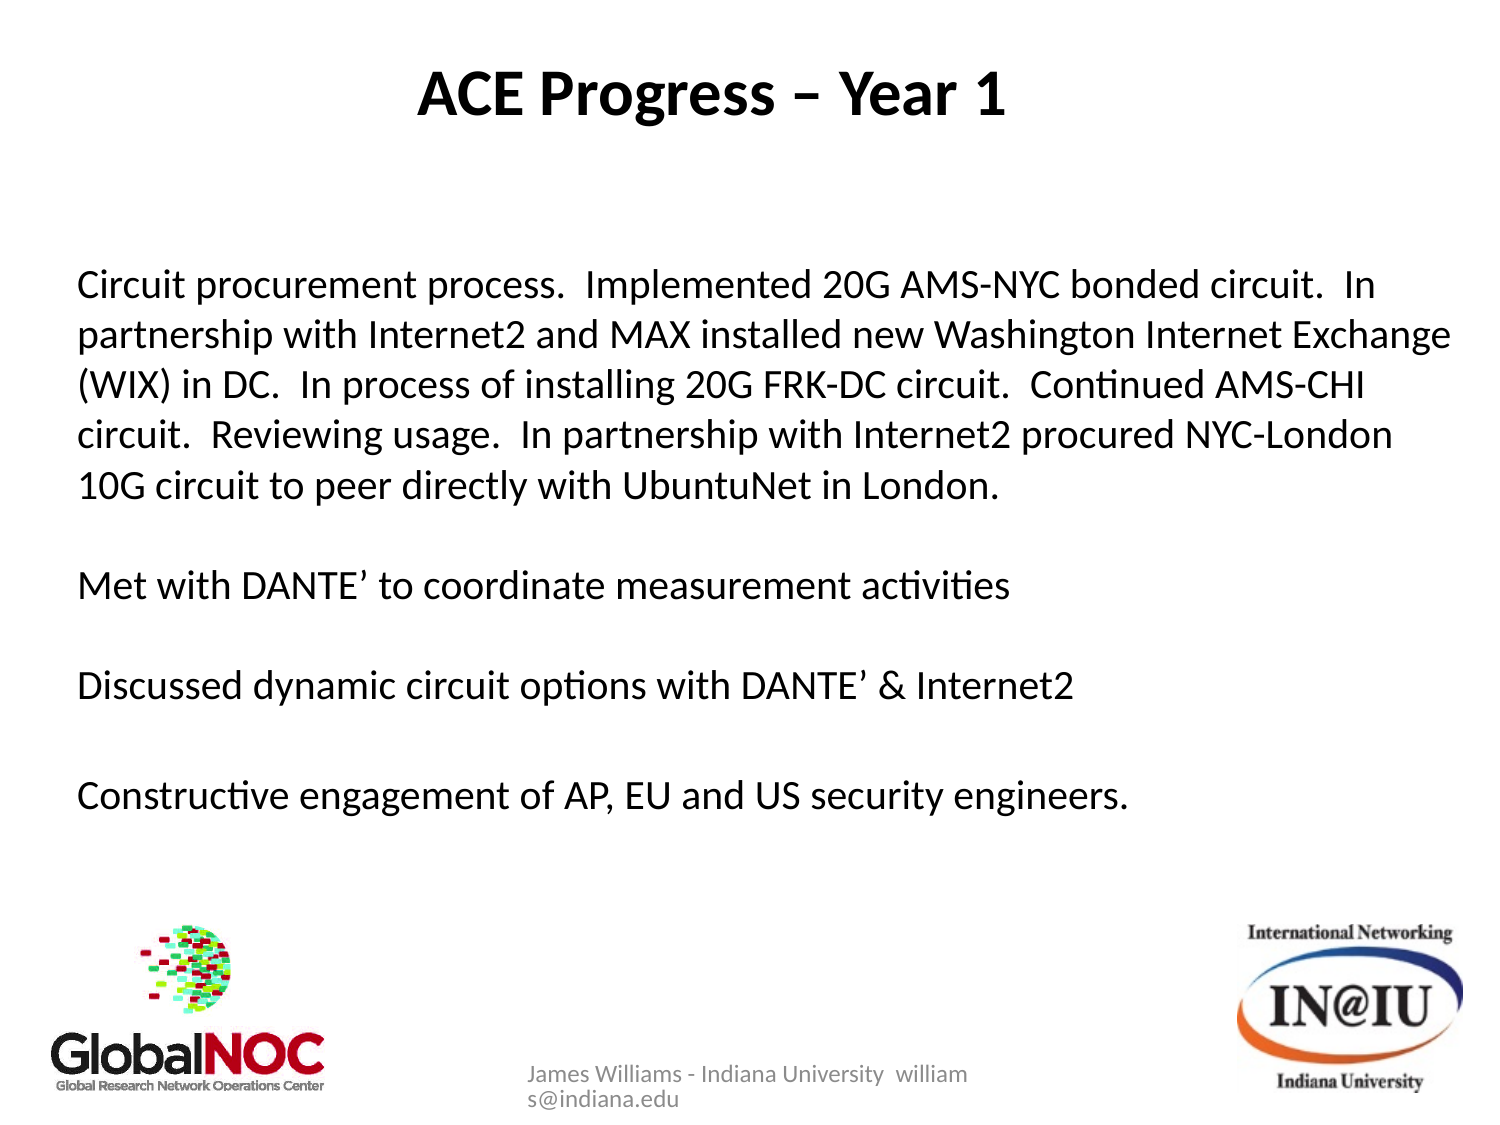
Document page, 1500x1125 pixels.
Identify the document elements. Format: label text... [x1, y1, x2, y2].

text_box ACE Progress – Year 1 [374, 41, 1050, 137]
picture [49, 924, 326, 1092]
picture [1237, 924, 1463, 1093]
text_box Circuit procurement process. Implemented 20G AMS-NYC bonded circuit. In partnership with Internet2 and MAX installed new Washington Internet Exchange (WIX) in DC. In process of installing 20G FRK-DC circuit. Continued AMS-CHI circuit. Reviewing usage. In partnership with Internet2 procured NYC-London 10G circuit to peer directly with UbuntuNet in London. Met with DANTE’ to coordinate measurement activities Discussed dynamic circuit options with DANTE’ & Internet2 Constructive engagement of AP, EU and US security engineers. [62, 249, 1475, 870]
footer James Williams - Indiana University williams@indiana.edu [512, 1042, 988, 1103]
